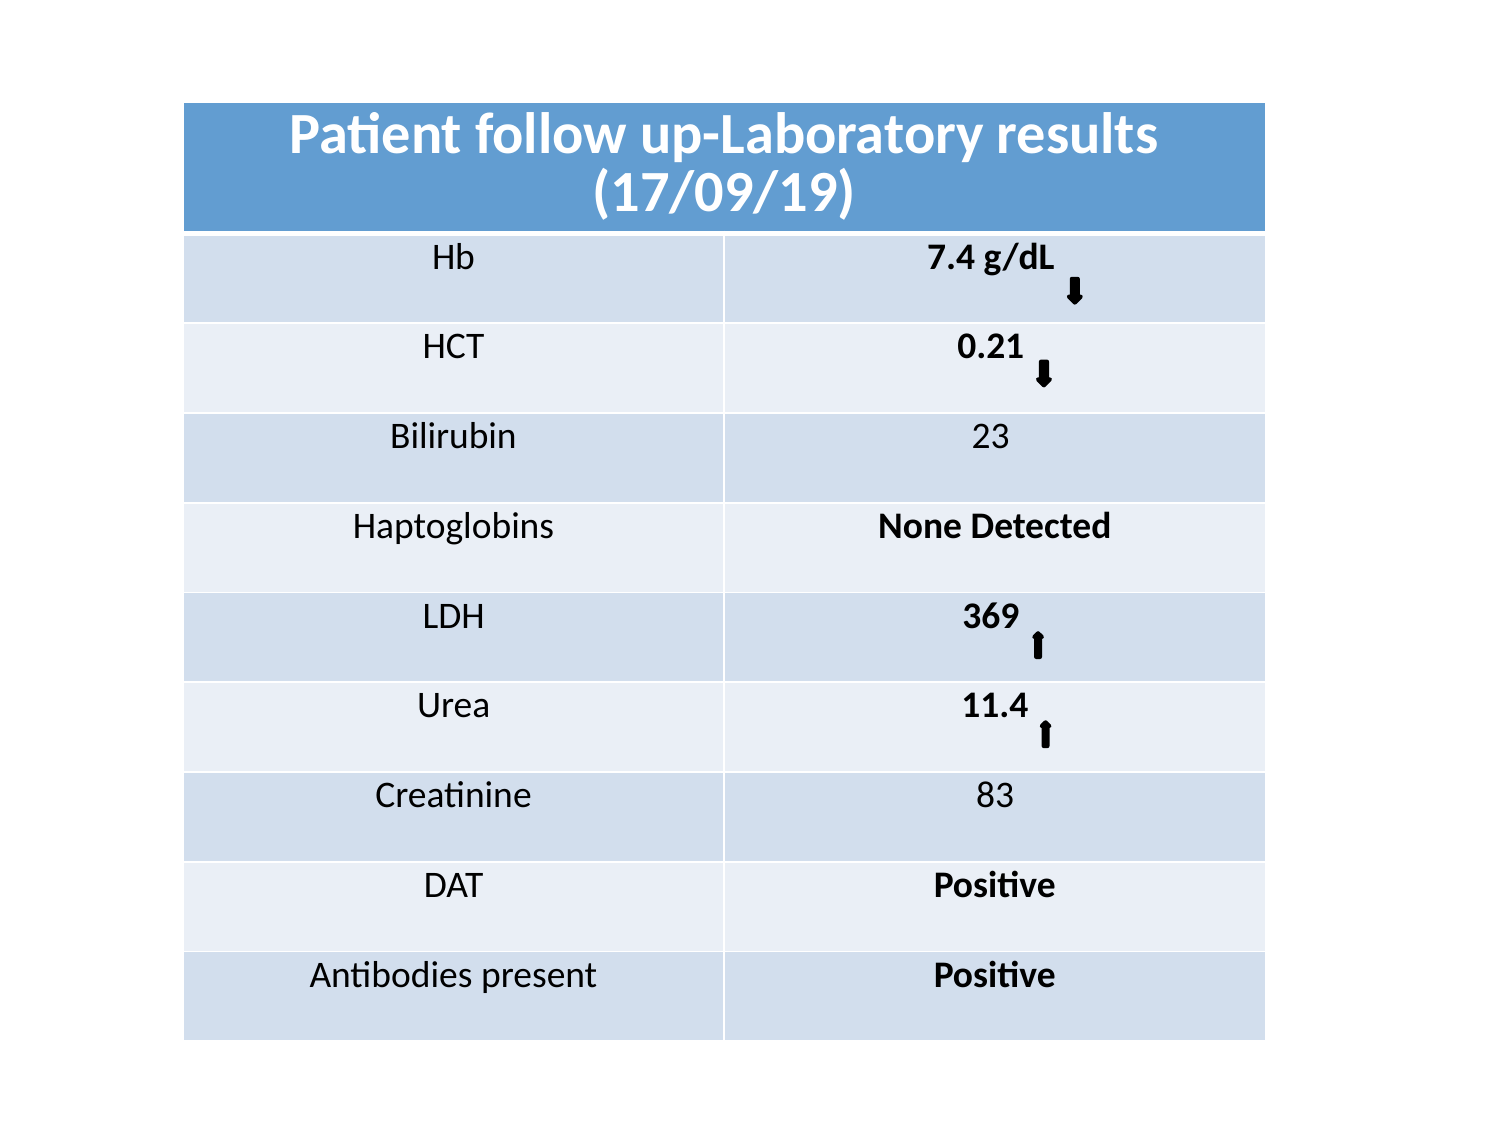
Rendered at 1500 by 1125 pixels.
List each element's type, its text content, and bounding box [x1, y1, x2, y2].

text_box [1032, 631, 1044, 660]
table_cell LDH [184, 593, 723, 681]
table_cell Creatinine [184, 773, 723, 861]
table_header Patient follow up-Laboratory results (17/09/19) [184, 103, 1265, 231]
table_cell 11.4 [725, 683, 1265, 771]
table_cell 7.4 g/dL [725, 236, 1265, 322]
table_cell None Detected [725, 504, 1265, 592]
text_box [1066, 276, 1083, 305]
table_cell Hb [184, 236, 723, 322]
table_cell Positive [725, 863, 1265, 951]
table_cell Antibodies present [184, 952, 723, 1040]
text_box [1039, 720, 1052, 749]
table_cell HCT [184, 324, 723, 412]
text_box [1036, 359, 1052, 388]
table_cell DAT [184, 863, 723, 951]
table_cell 83 [725, 773, 1265, 861]
table_cell 0.21 [725, 324, 1265, 412]
table_cell Positive [725, 952, 1265, 1040]
table_cell 369 [725, 593, 1265, 681]
table_cell Bilirubin [184, 414, 723, 502]
table_cell 23 [725, 414, 1265, 502]
table_cell Haptoglobins [184, 504, 723, 592]
table_cell Urea [184, 683, 723, 771]
